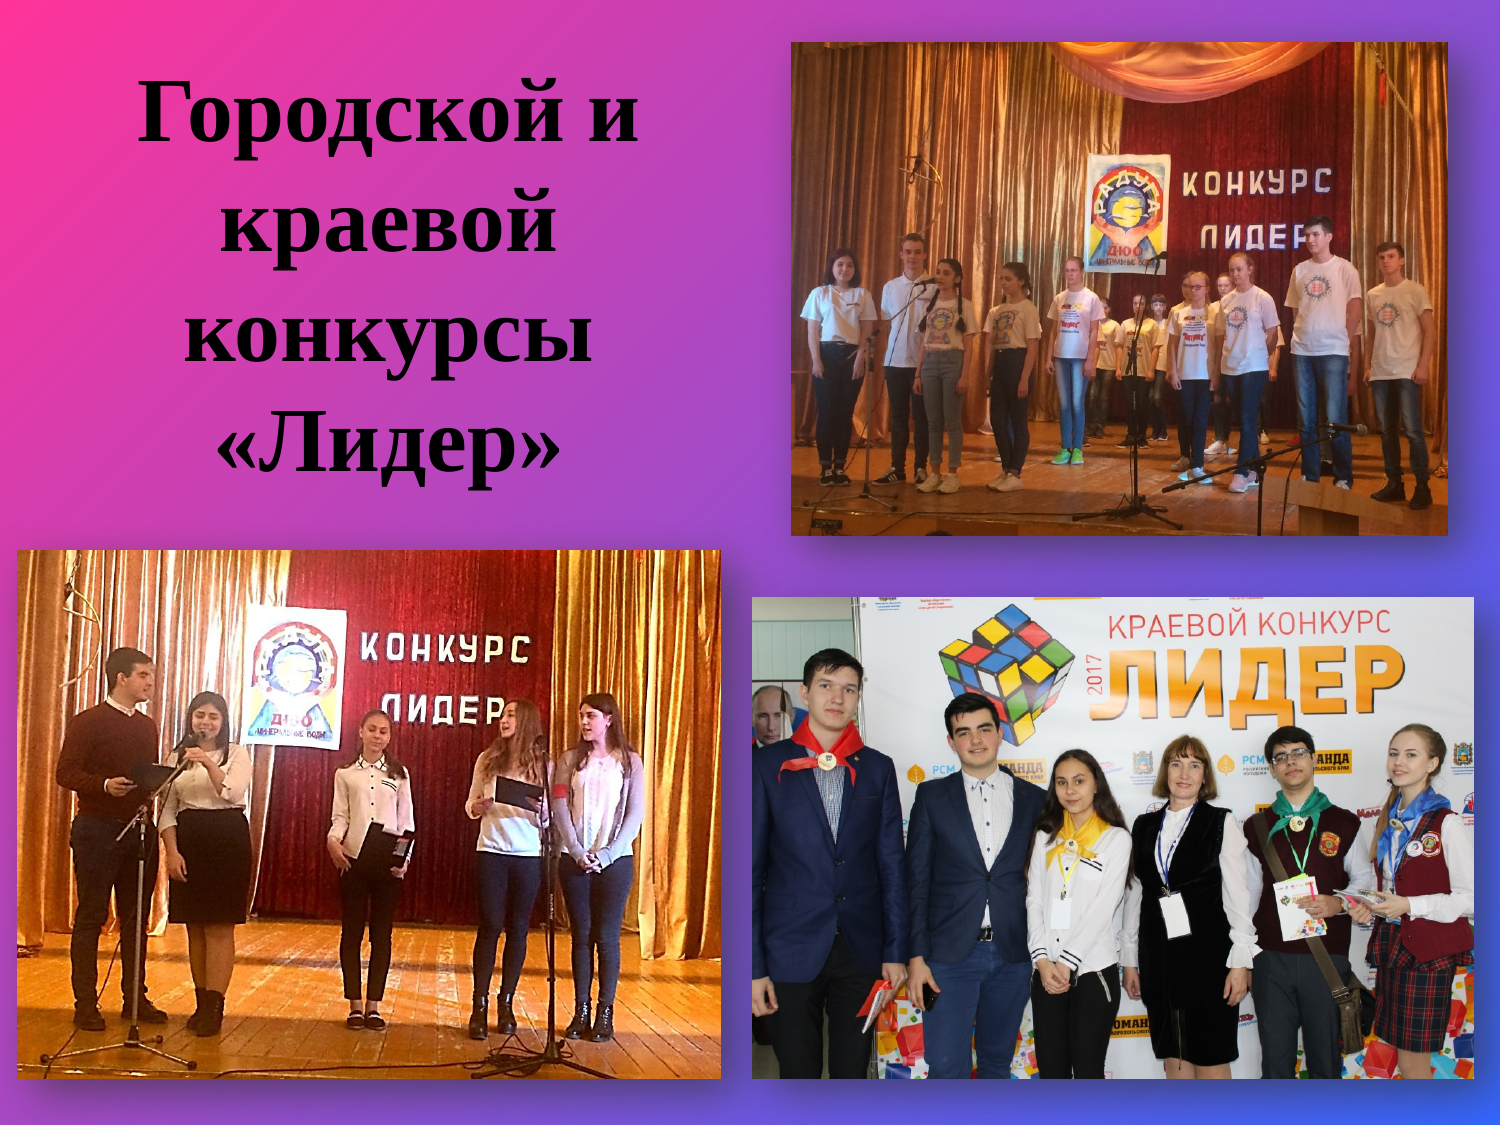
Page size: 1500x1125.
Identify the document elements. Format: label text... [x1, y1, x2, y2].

picture [791, 42, 1449, 536]
picture [752, 597, 1474, 1079]
text_box Городской и краевой конкурсы «Лидер» [14, 42, 765, 498]
picture [17, 550, 722, 1079]
